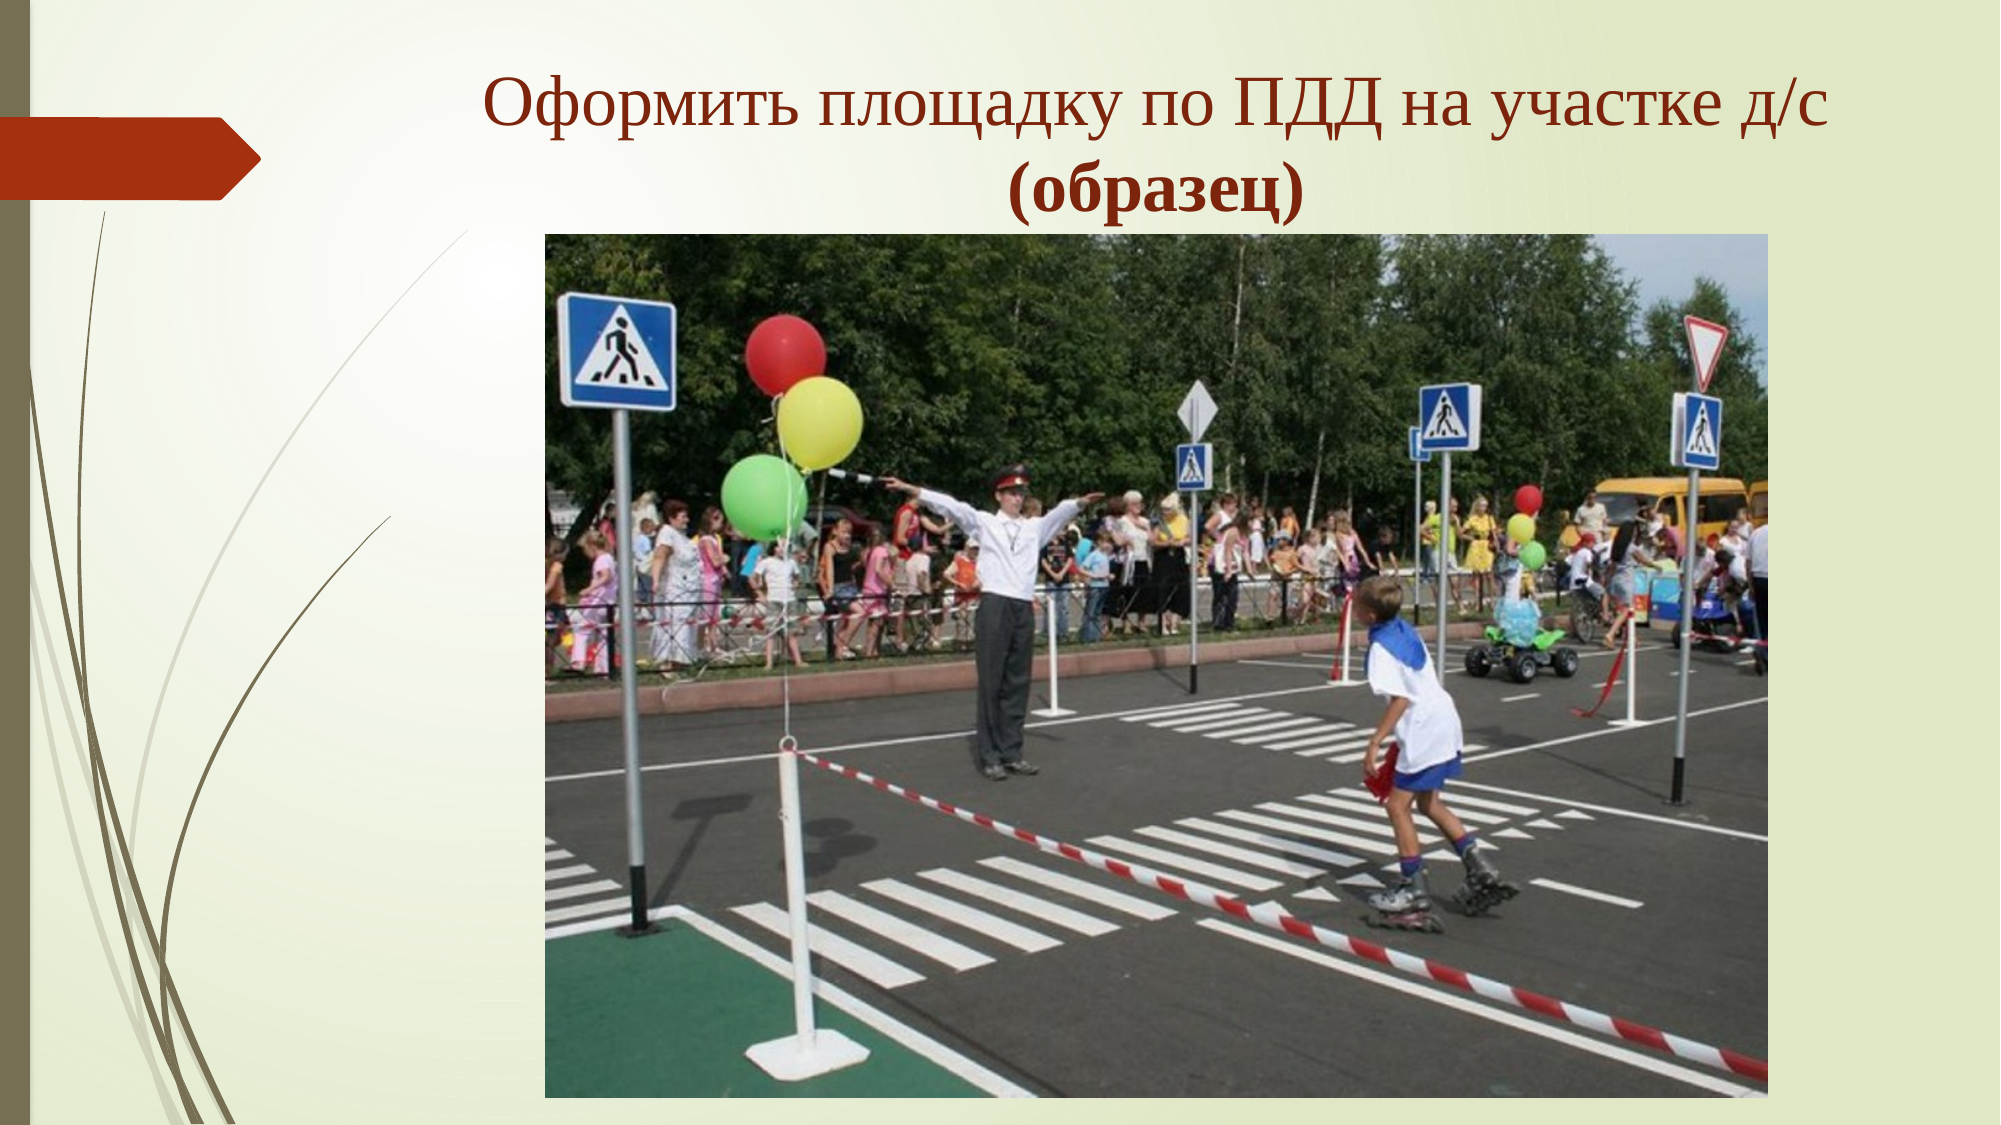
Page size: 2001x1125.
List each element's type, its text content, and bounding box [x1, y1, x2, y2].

title Оформить площадку по ПДД на участке д/с (образец) [425, 45, 1888, 235]
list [545, 233, 1768, 1098]
